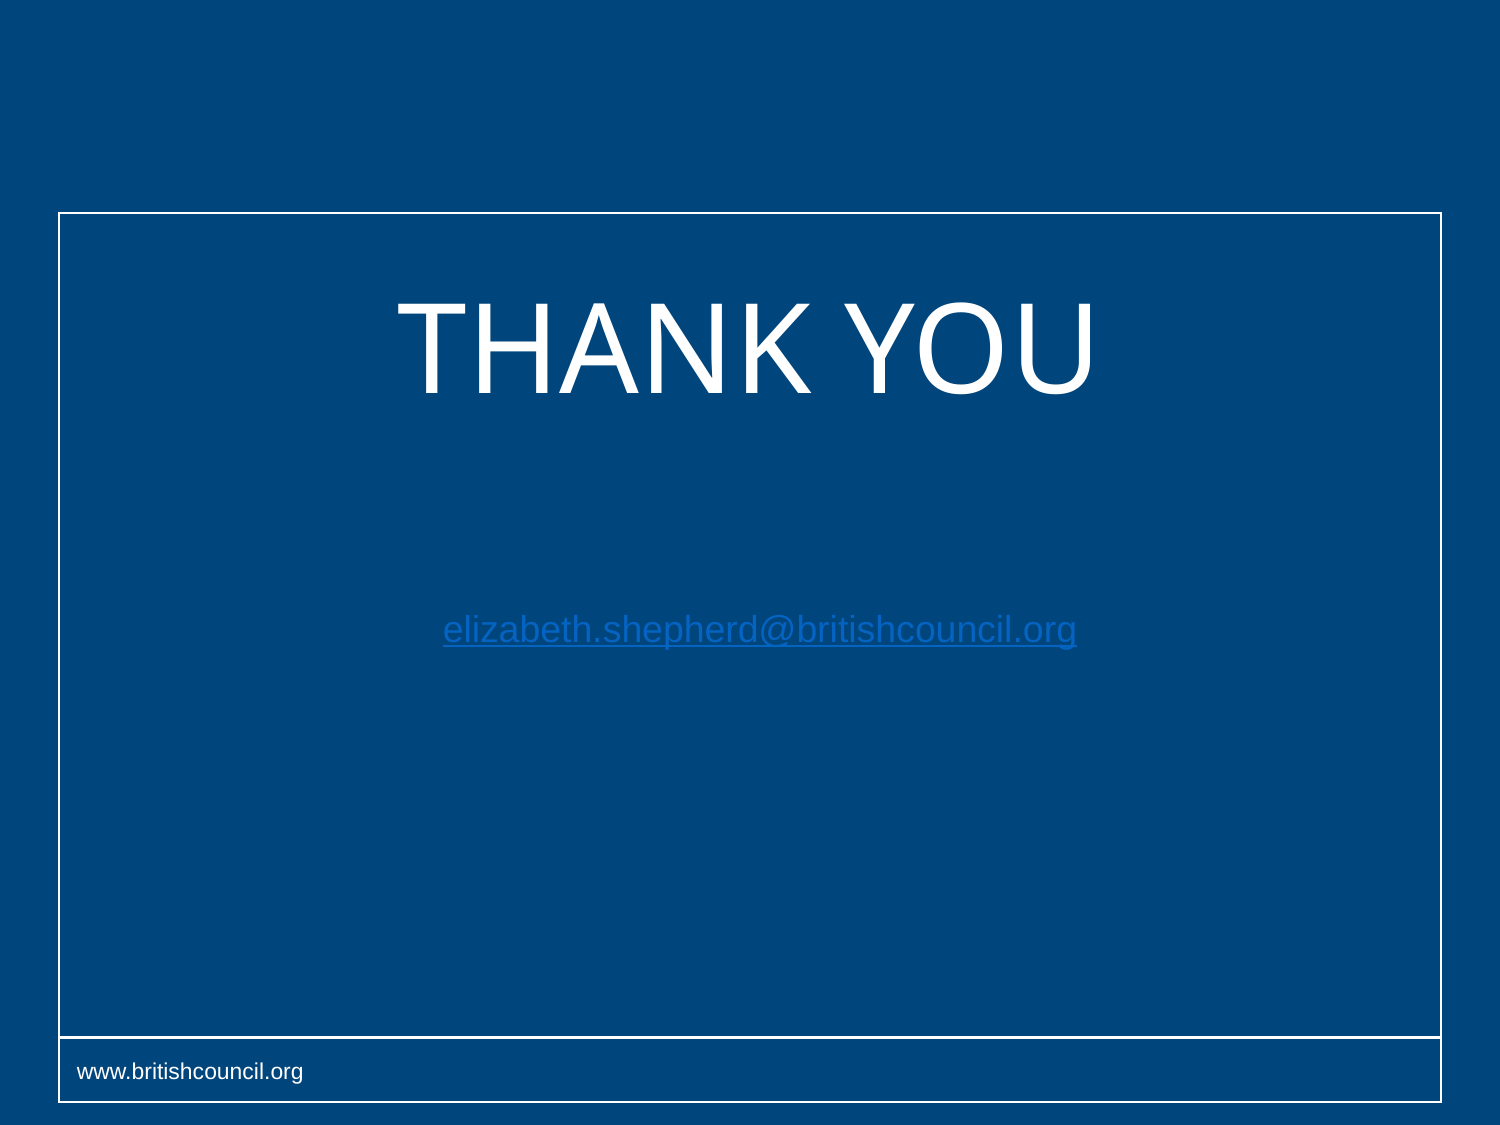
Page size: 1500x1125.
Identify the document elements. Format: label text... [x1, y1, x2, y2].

title thank you [64, 218, 1436, 574]
text_box elizabeth.shepherd@britishcouncil.org [255, 552, 1265, 703]
footer www.britishcouncil.org [58, 1036, 1442, 1103]
